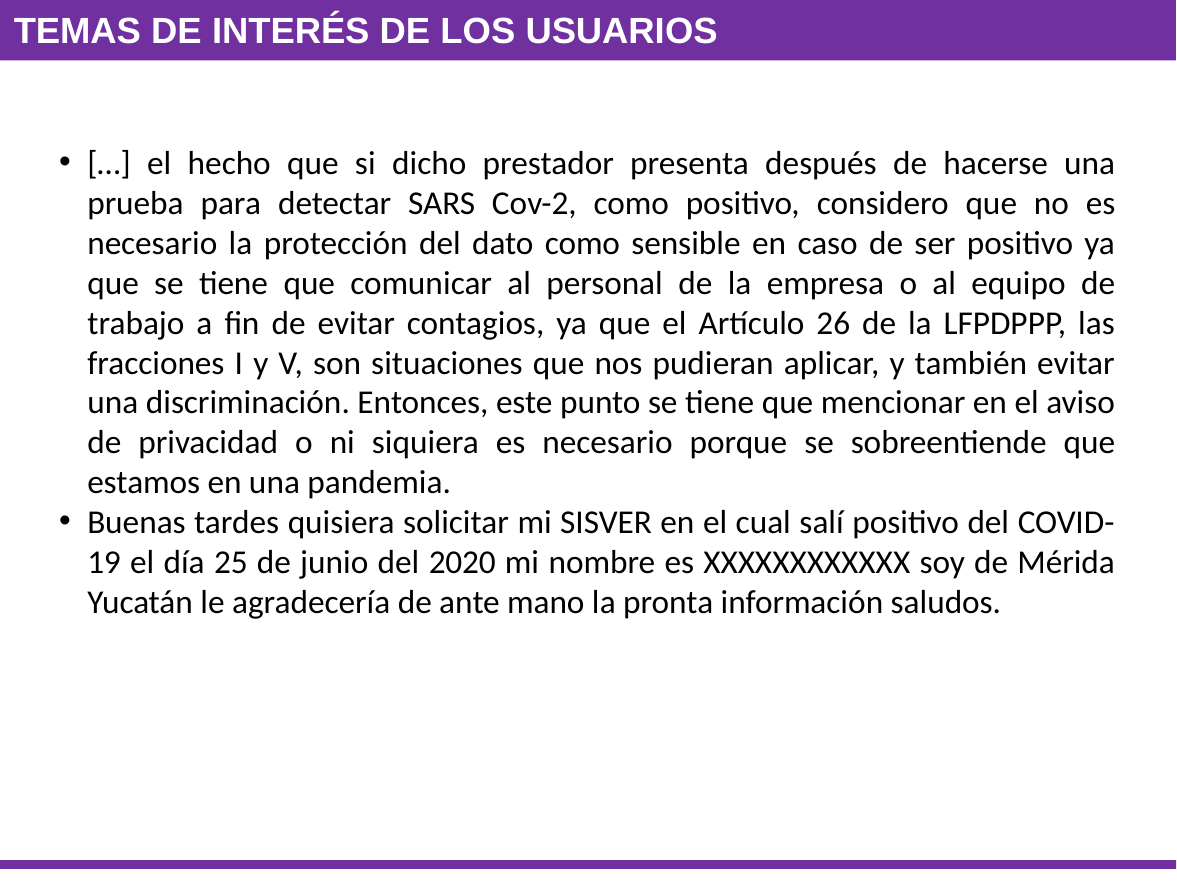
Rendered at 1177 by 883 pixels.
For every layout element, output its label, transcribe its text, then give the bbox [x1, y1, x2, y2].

text_box Temas de Interés de los Usuarios [0, 0, 1167, 59]
text_box […] el hecho que si dicho prestador presenta después de hacerse una prueba para detectar SARS Cov-2, como positivo, considero que no es necesario la protección del dato como sensible en caso de ser positivo ya que se tiene que comunicar al personal de la empresa o al equipo de trabajo a fin de evitar contagios, ya que el Artículo 26 de la LFPDPPP, las fracciones I y V, son situaciones que nos pudieran aplicar, y también evitar una discriminación. Entonces, este punto se tiene que mencionar en el aviso de privacidad o ni siquiera es necesario porque se sobreentiende que estamos en una pandemia. Buenas tardes quisiera solicitar mi SISVER en el cual salí positivo del COVID-19 el día 25 de junio del 2020 mi nombre es XXXXXXXXXXXX soy de Mérida Yucatán le agradecería de ante mano la pronta información saludos. [0, 133, 1132, 628]
